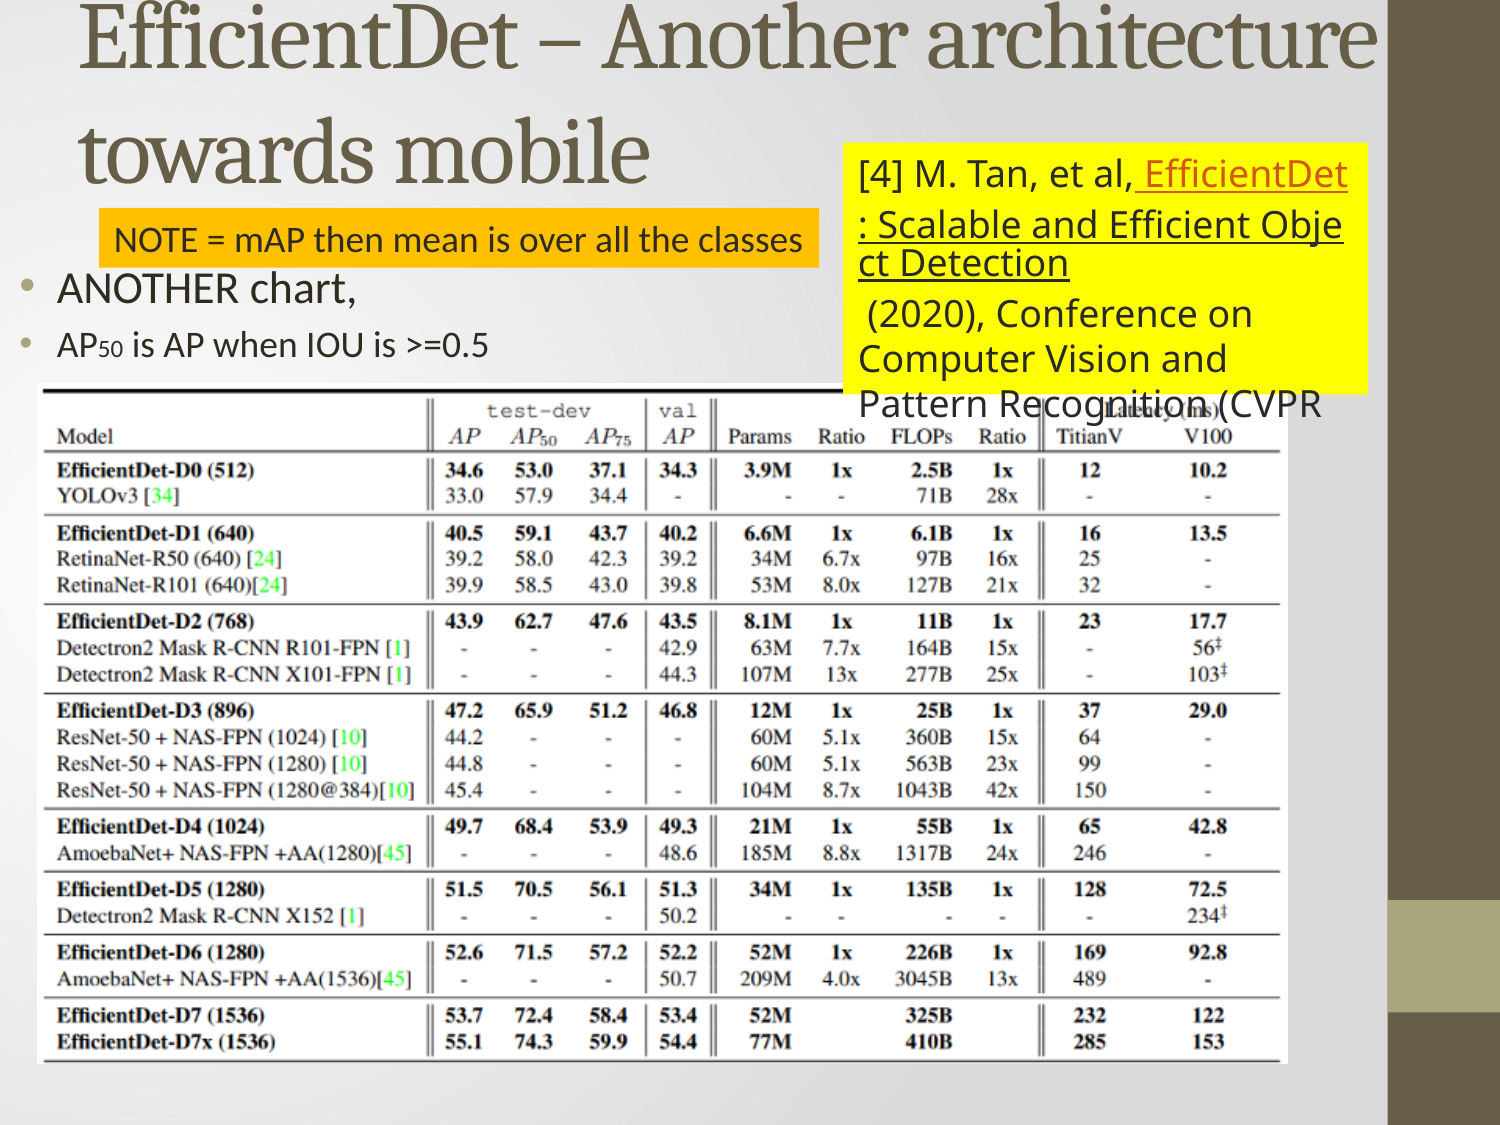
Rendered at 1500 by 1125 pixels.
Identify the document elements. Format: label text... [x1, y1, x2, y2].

title EfficientDet – Another architecture towards mobile [62, 0, 1463, 182]
text_box NOTE = mAP then mean is over all the classes [99, 207, 820, 268]
list ANOTHER chart, AP50 is AP when IOU is >=0.5 [0, 249, 843, 1032]
text_box [4] M. Tan, et al, EfficientDet: Scalable and Efficient Object Detection (2020), Conference on Computer Vision and Pattern Recognition (CVPR [843, 142, 1369, 395]
picture [36, 383, 1288, 1065]
